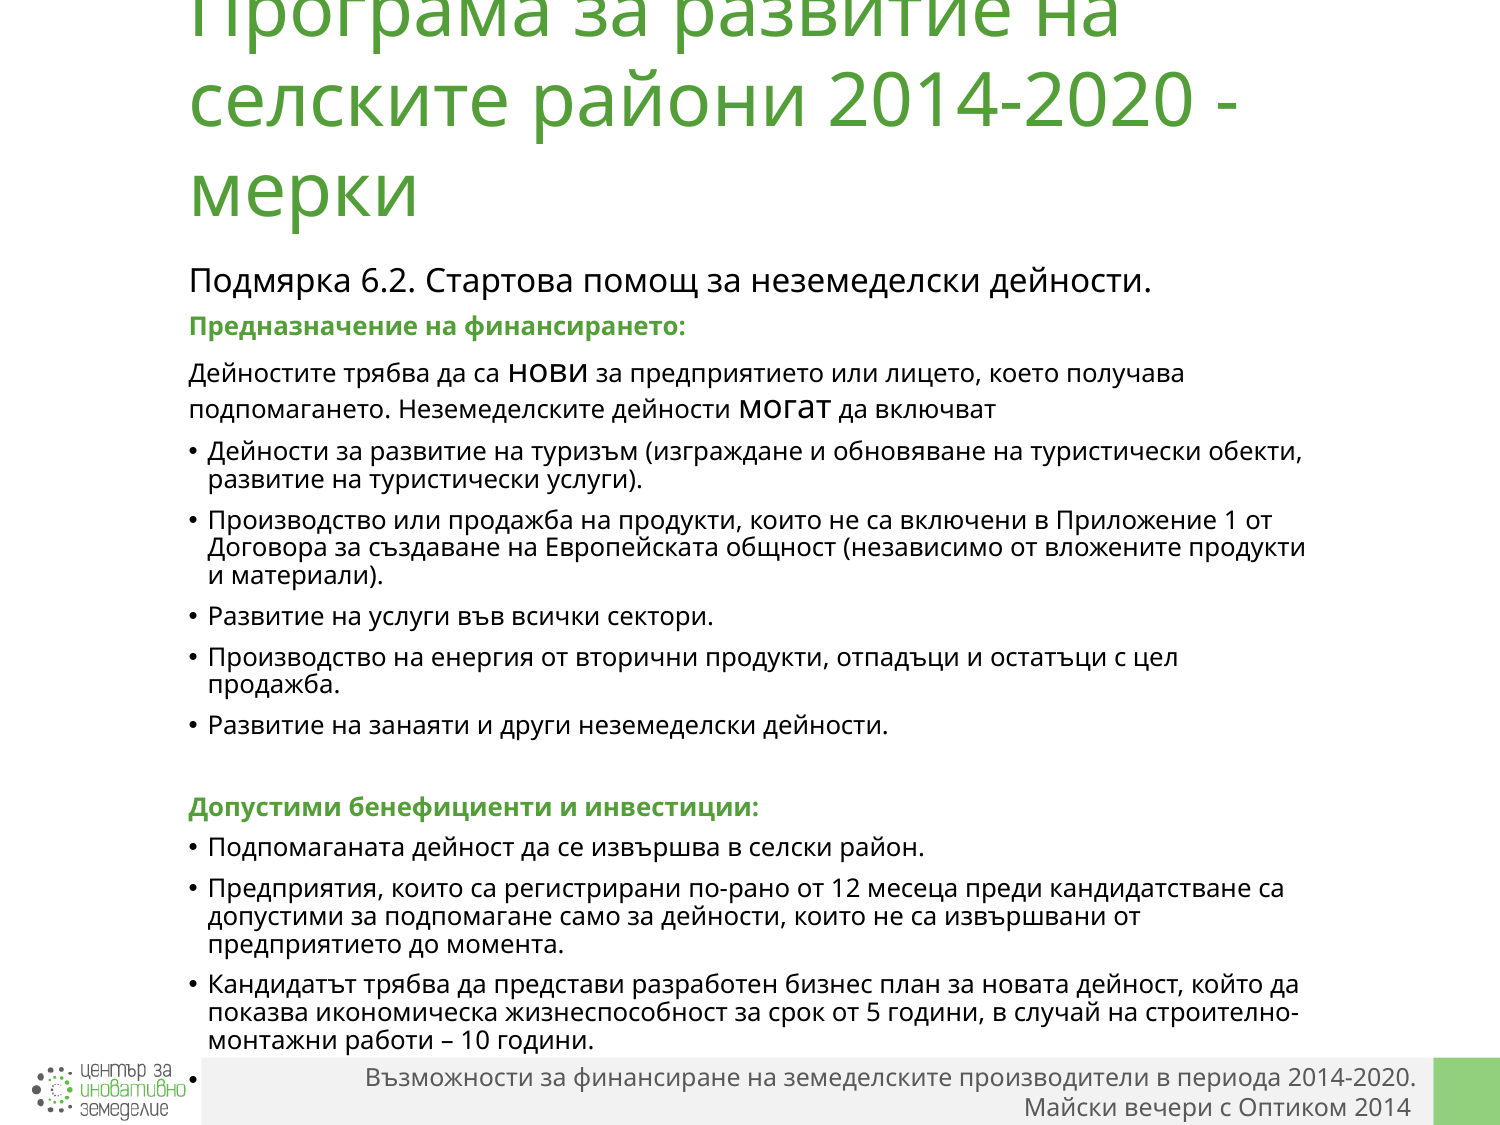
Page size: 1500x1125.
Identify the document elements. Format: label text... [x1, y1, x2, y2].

list Подмярка 6.2. Стартова помощ за неземеделски дейности. Предназначение на финансирането: Дейностите трябва да са нови за предприятието или лицето, което получава подпомагането. Неземеделските дейности могат да включват Дейности за развитие на туризъм (изграждане и обновяване на туристически обекти, развитие на туристически услуги). Производство или продажба на продукти, които не са включени в Приложение 1 от Договора за създаване на Европейската общност (независимо от вложените продукти и материали). Развитие на услуги във всички сектори. Производство на енергия от вторични продукти, отпадъци и остатъци с цел продажба. Развитие на занаяти и други неземеделски дейности. Допустими бенефициенти и инвестиции: Подпомаганата дейност да се извършва в селски район. Предприятия, които са регистрирани по-рано от 12 месеца преди кандидатстване са допустими за подпомагане само за дейности, които не са извършвани от предприятието до момента. Кандидатът трябва да представи разработен бизнес план за новата дейност, който да показва икономическа жизнеспособност за срок от 5 години, в случай на строително-монтажни работи – 10 години. Дейността не оказва отрицателно влияние върху околната среда. [173, 256, 1327, 1015]
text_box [30, 1057, 1500, 1125]
title Програма за развитие на селските райони 2014-2020 - мерки [173, 45, 1327, 240]
